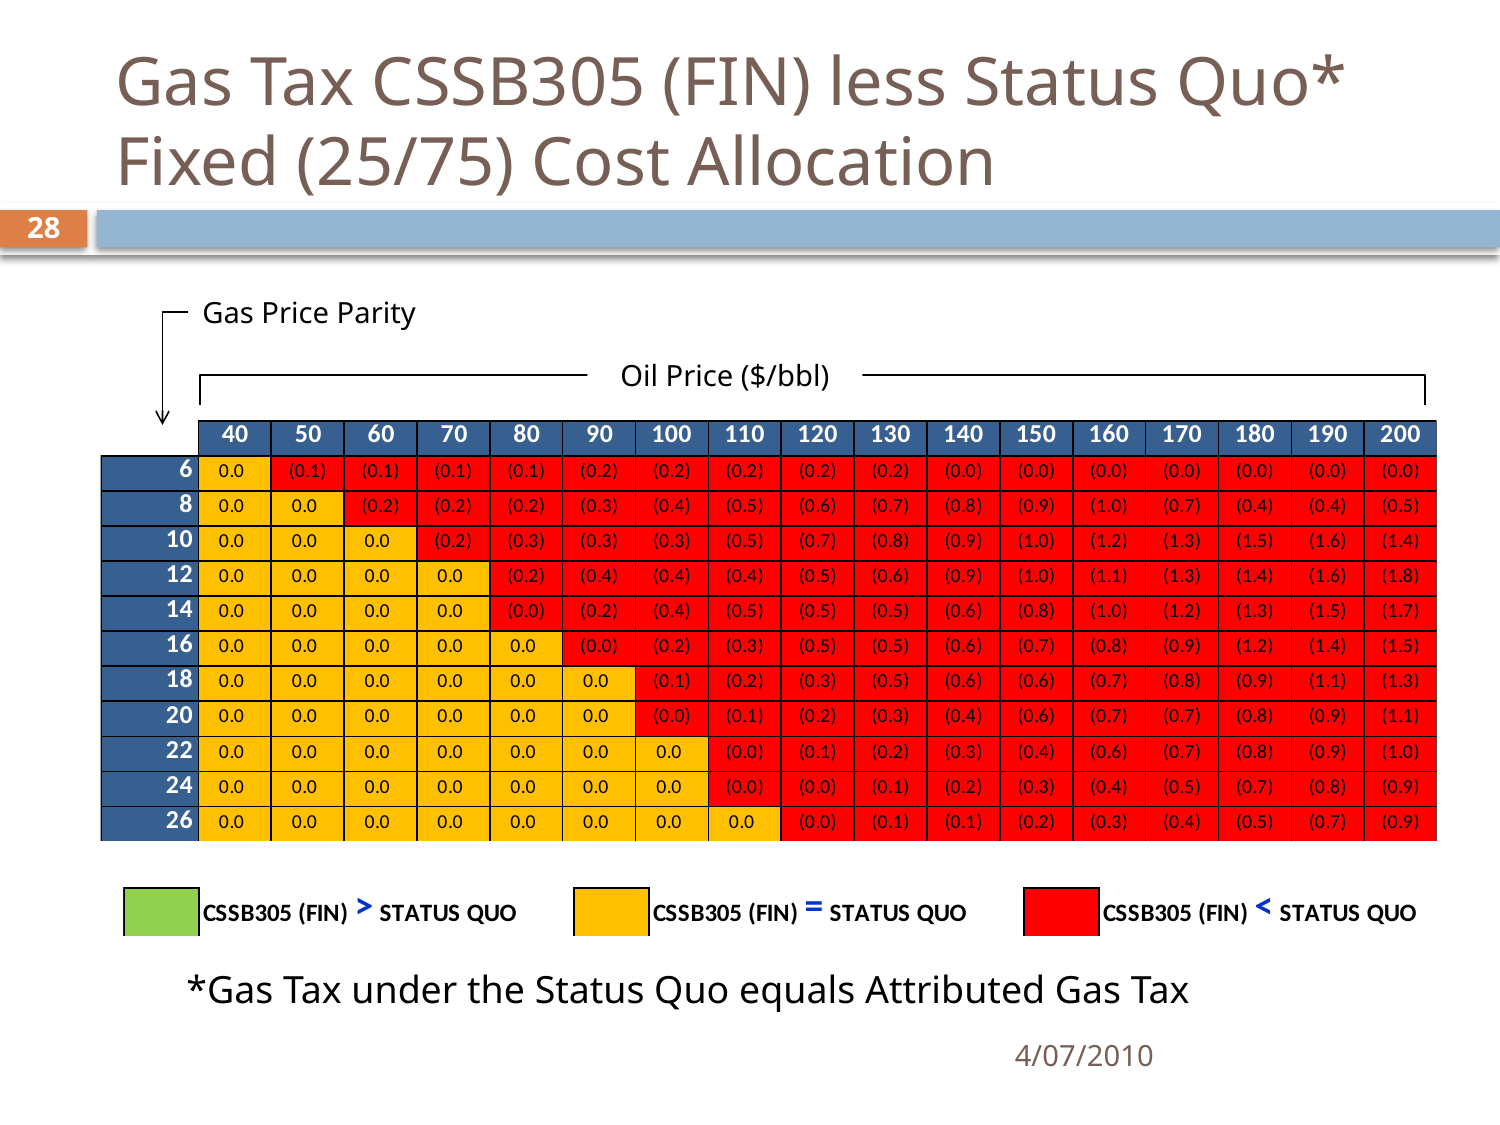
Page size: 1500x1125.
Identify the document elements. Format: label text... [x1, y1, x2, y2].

slide_number 28 [0, 208, 88, 249]
picture [123, 887, 1500, 938]
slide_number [999, 1025, 1438, 1085]
text_box *Gas Tax under the Status Quo equals Attributed Gas Tax [171, 959, 1397, 1019]
title Gas Tax CSSB305 (FIN) less Status Quo* Fixed (25/75) Cost Allocation [100, 37, 1438, 200]
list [100, 419, 1439, 843]
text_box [162, 287, 1426, 426]
